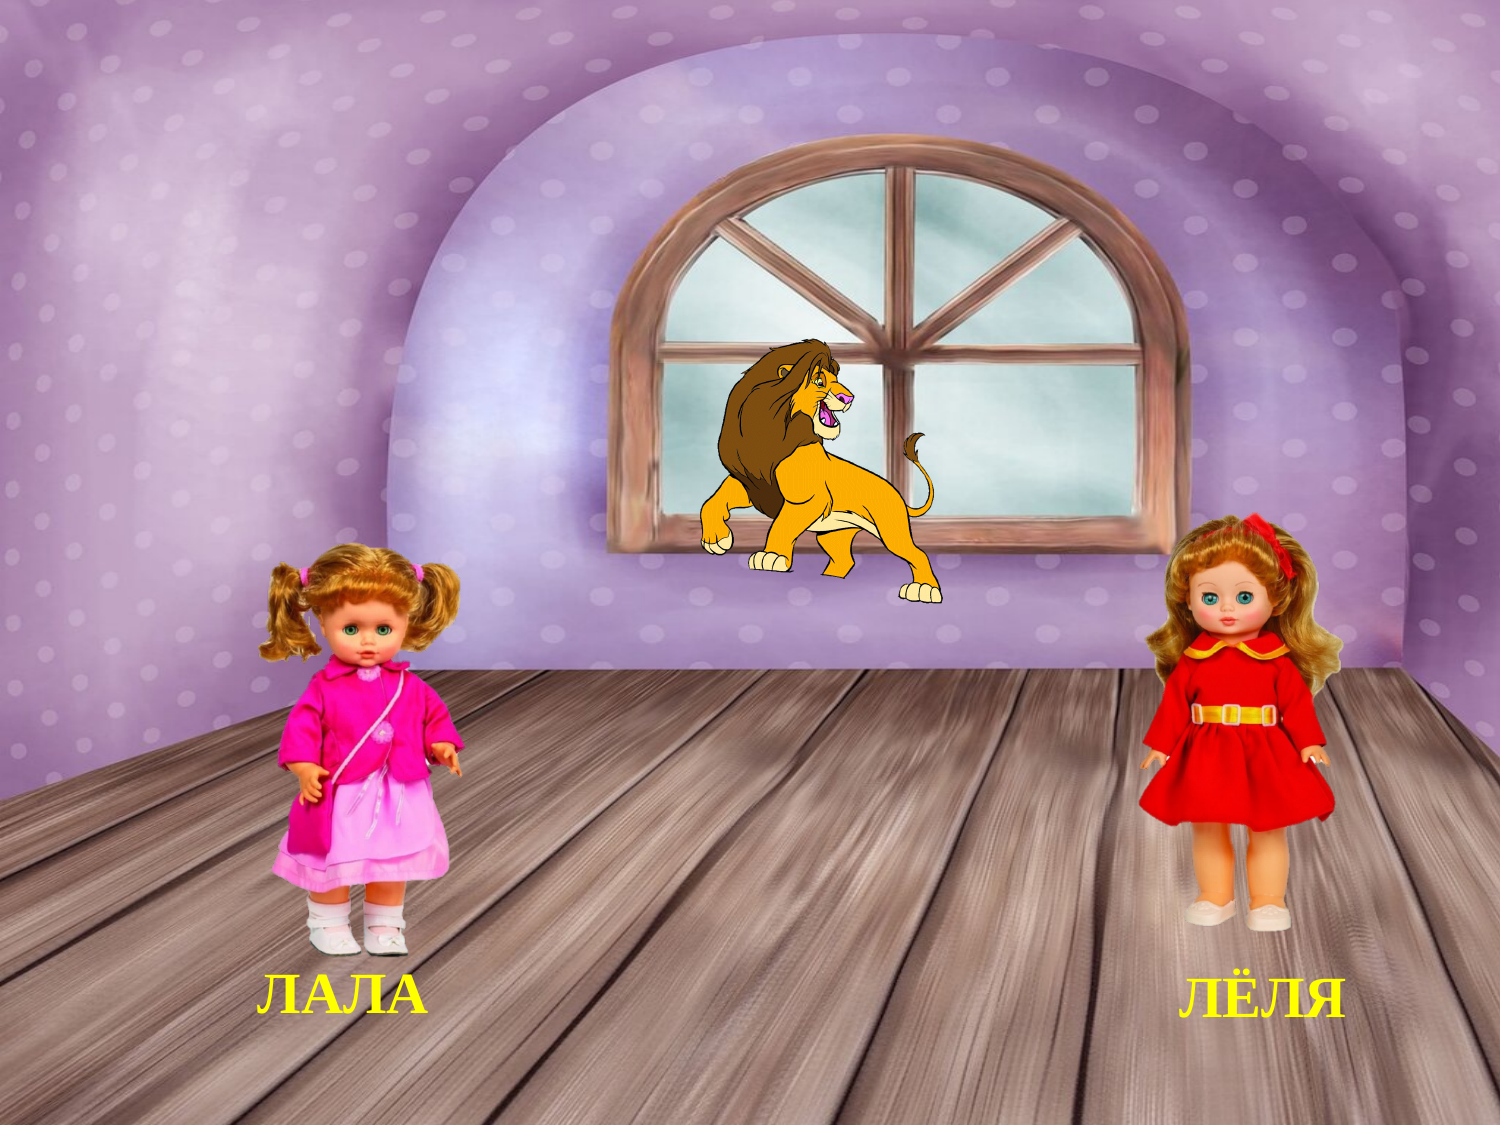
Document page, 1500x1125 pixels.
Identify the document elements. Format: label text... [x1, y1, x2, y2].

text_box ЛЁЛЯ [1164, 956, 1362, 1037]
text_box ЛАЛА [243, 987, 444, 1033]
picture [0, 0, 1500, 1125]
